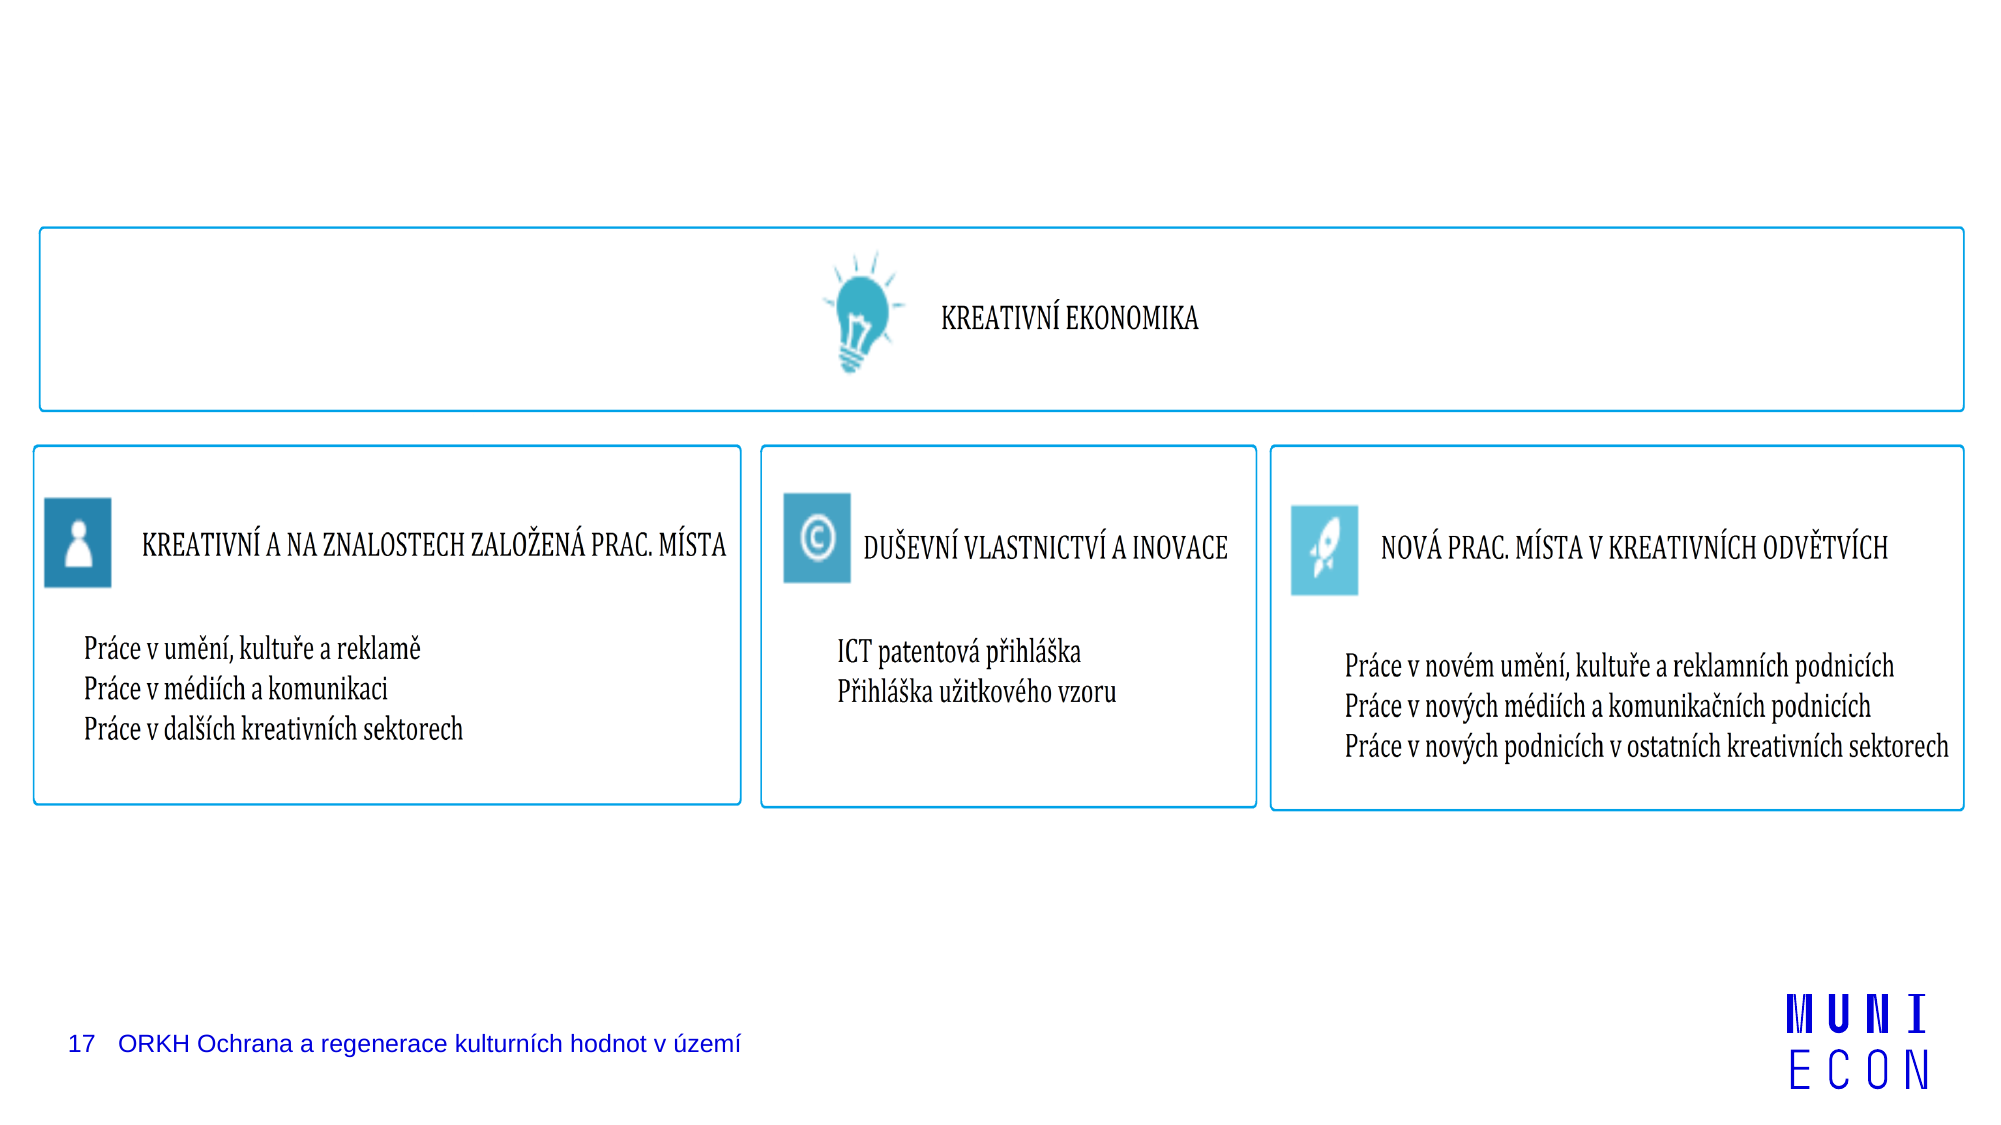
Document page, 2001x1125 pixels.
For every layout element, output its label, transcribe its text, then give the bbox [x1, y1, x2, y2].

footer ORKH Ochrana a regenerace kulturních hodnot v území [118, 1021, 1418, 1063]
picture [21, 206, 1987, 816]
slide_number 17 [67, 1021, 110, 1063]
